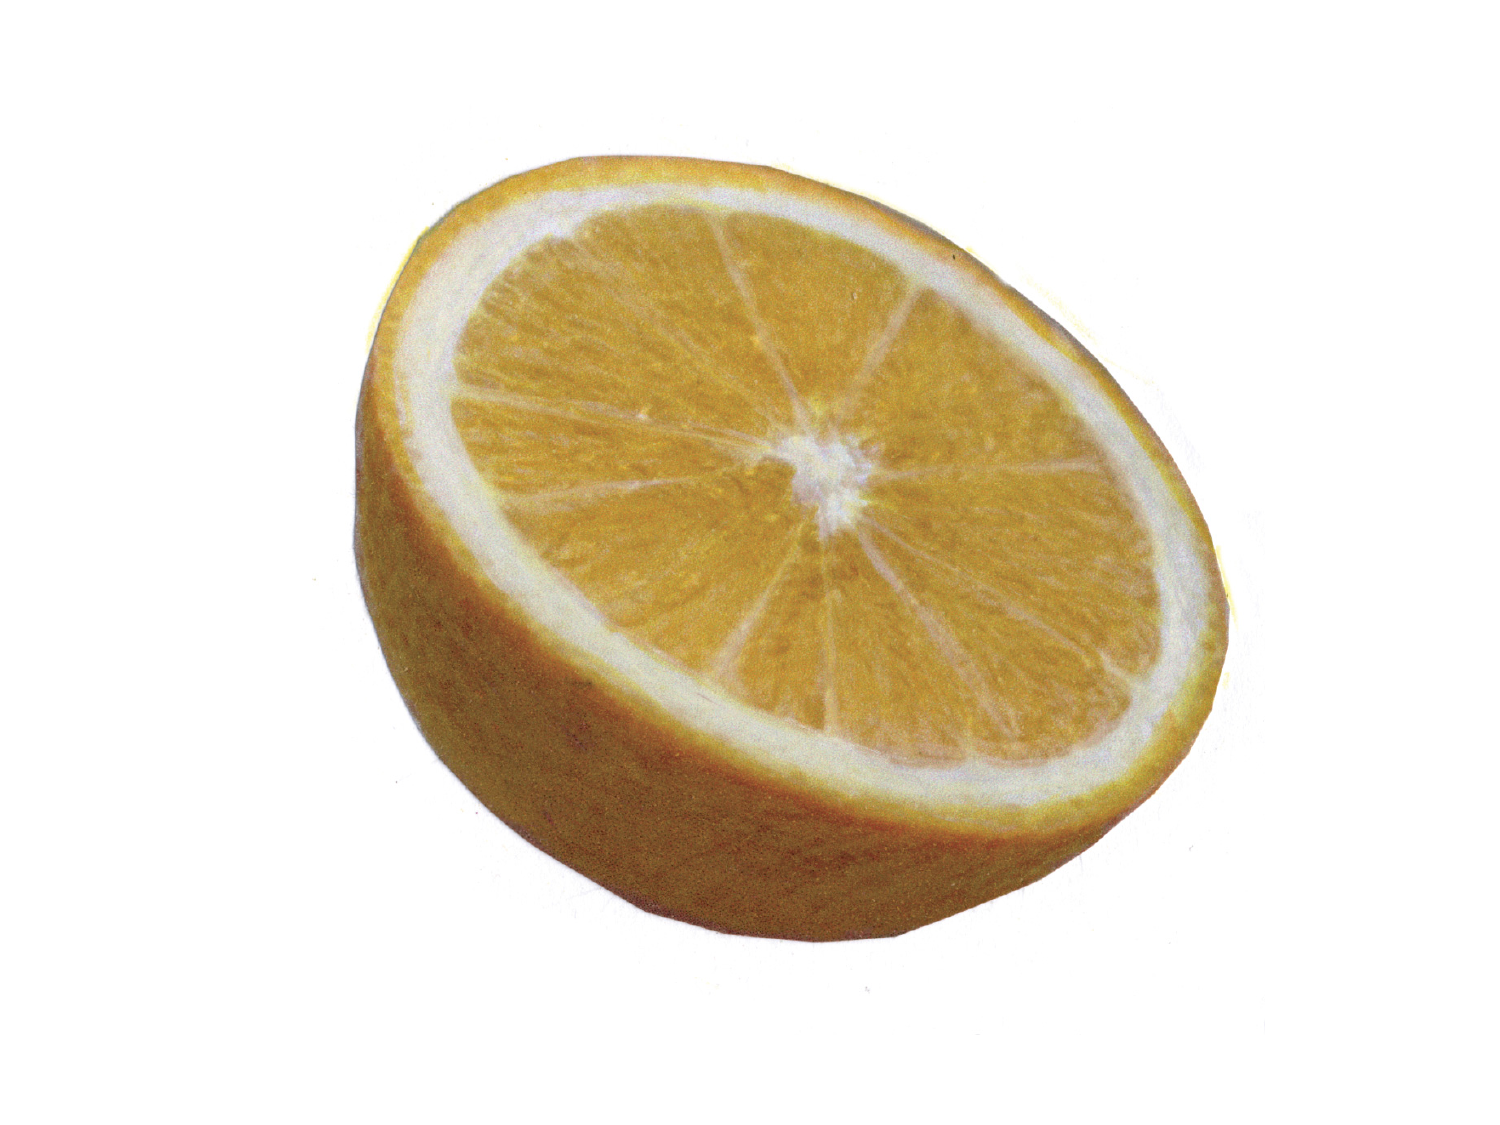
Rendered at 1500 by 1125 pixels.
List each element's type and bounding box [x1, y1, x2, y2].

picture [312, 77, 1266, 1035]
